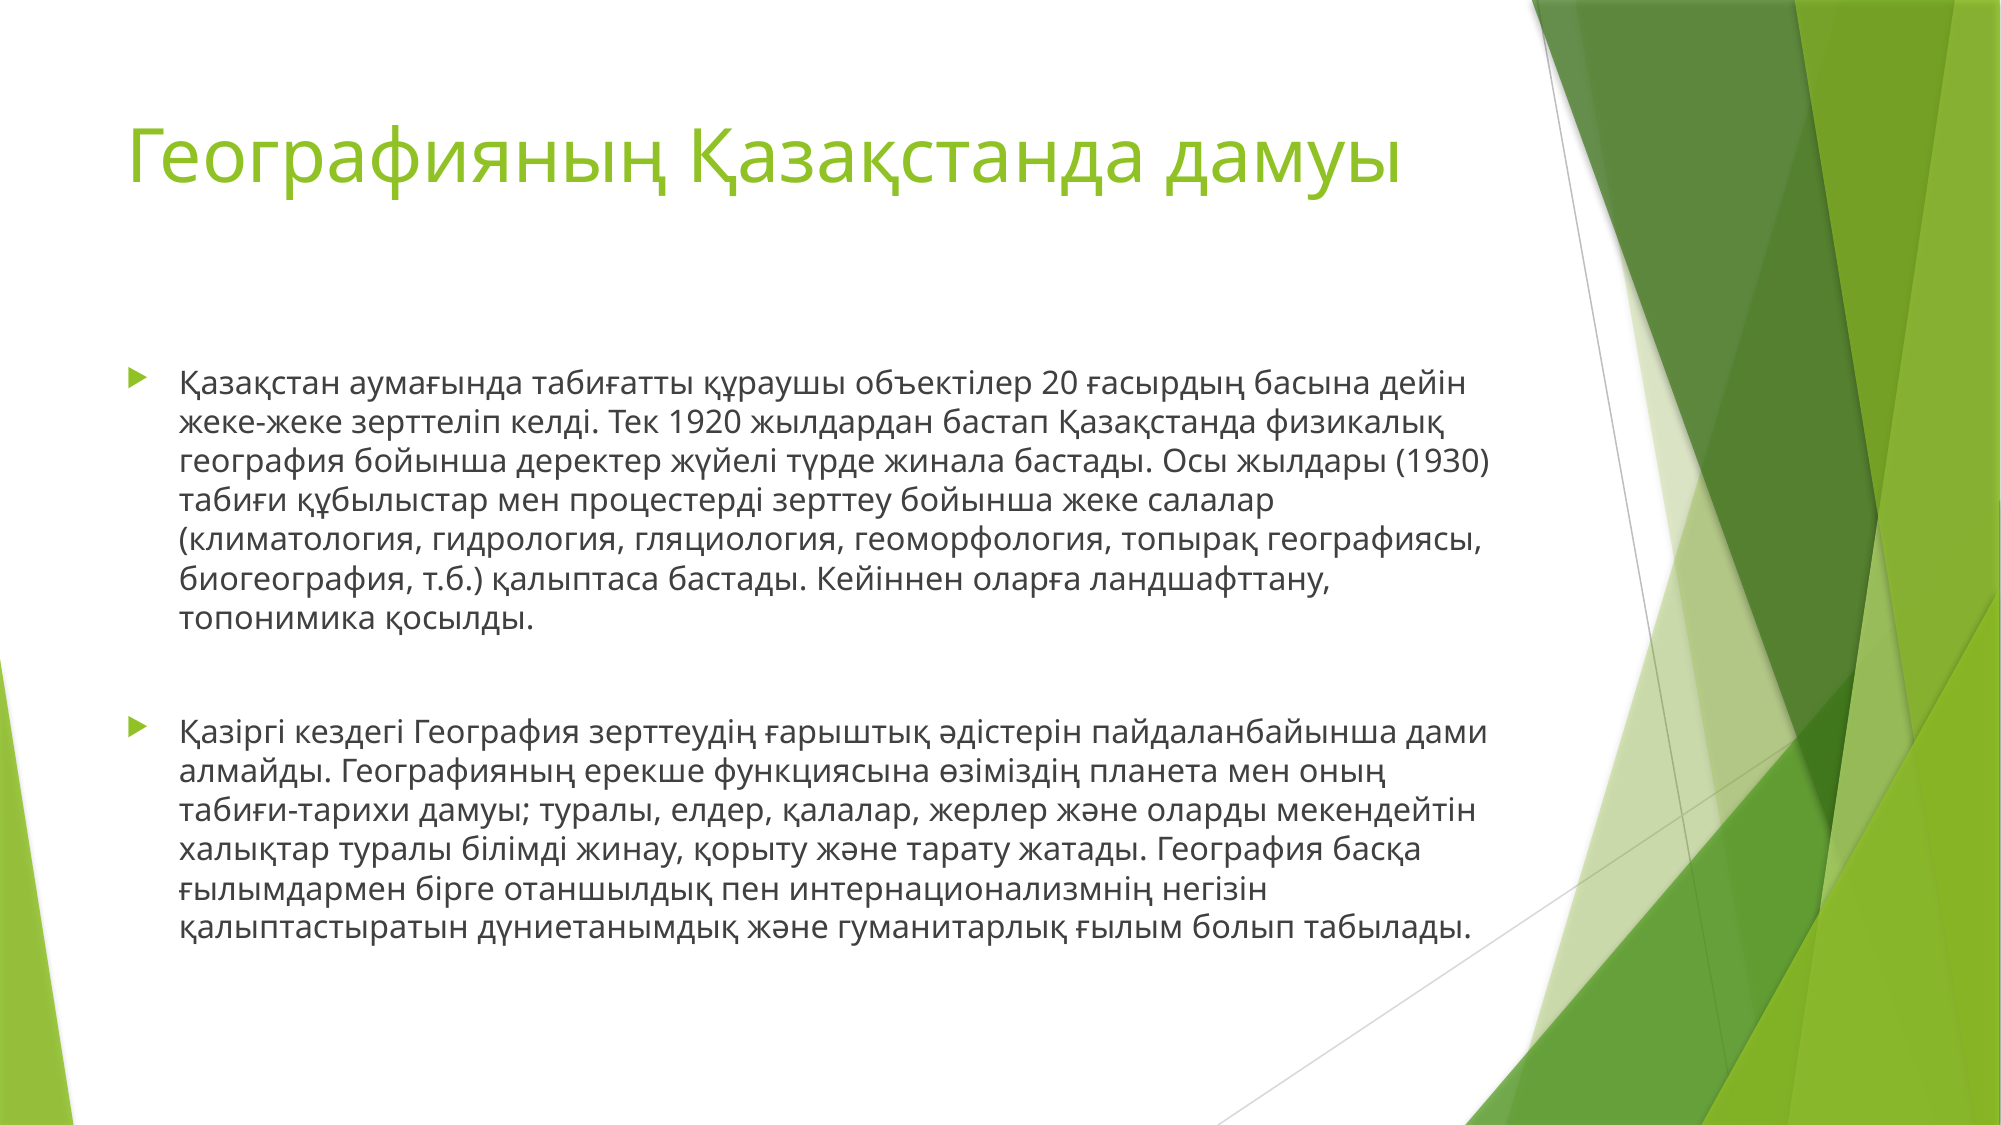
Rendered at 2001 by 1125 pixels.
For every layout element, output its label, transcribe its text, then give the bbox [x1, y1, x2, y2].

title Географияның Қазақстанда дамуы [111, 99, 1522, 317]
list Қазақстан аумағында табиғатты құраушы объектілер 20 ғасырдың басына дейін жеке-жеке зерттеліп келді. Тек 1920 жылдардан бастап Қазақстанда физикалық география бойынша деректер жүйелі түрде жинала бастады. Осы жылдары (1930) табиғи құбылыстар мен процестерді зерттеу бойынша жеке салалар (климатология, гидрология, гляциология, геоморфология, топырақ географиясы, биогеография, т.б.) қалыптаса бастады. Кейіннен оларға ландшафттану, топонимика қосылды. Қазіргі кездегі География зерттеудің ғарыштық әдістерін пайдаланбайынша дами алмайды. Географияның ерекше функциясына өзіміздің планета мен оның табиғи-тарихи дамуы; туралы, елдер, қалалар, жерлер және оларды мекендейтін халықтар туралы білімді жинау, қорыту және тарату жатады. География басқа ғылымдармен бірге отаншылдық пен интернационализмнің негізін қалыптастыратын дүниетанымдық және гуманитарлық ғылым болып табылады. [111, 354, 1522, 992]
